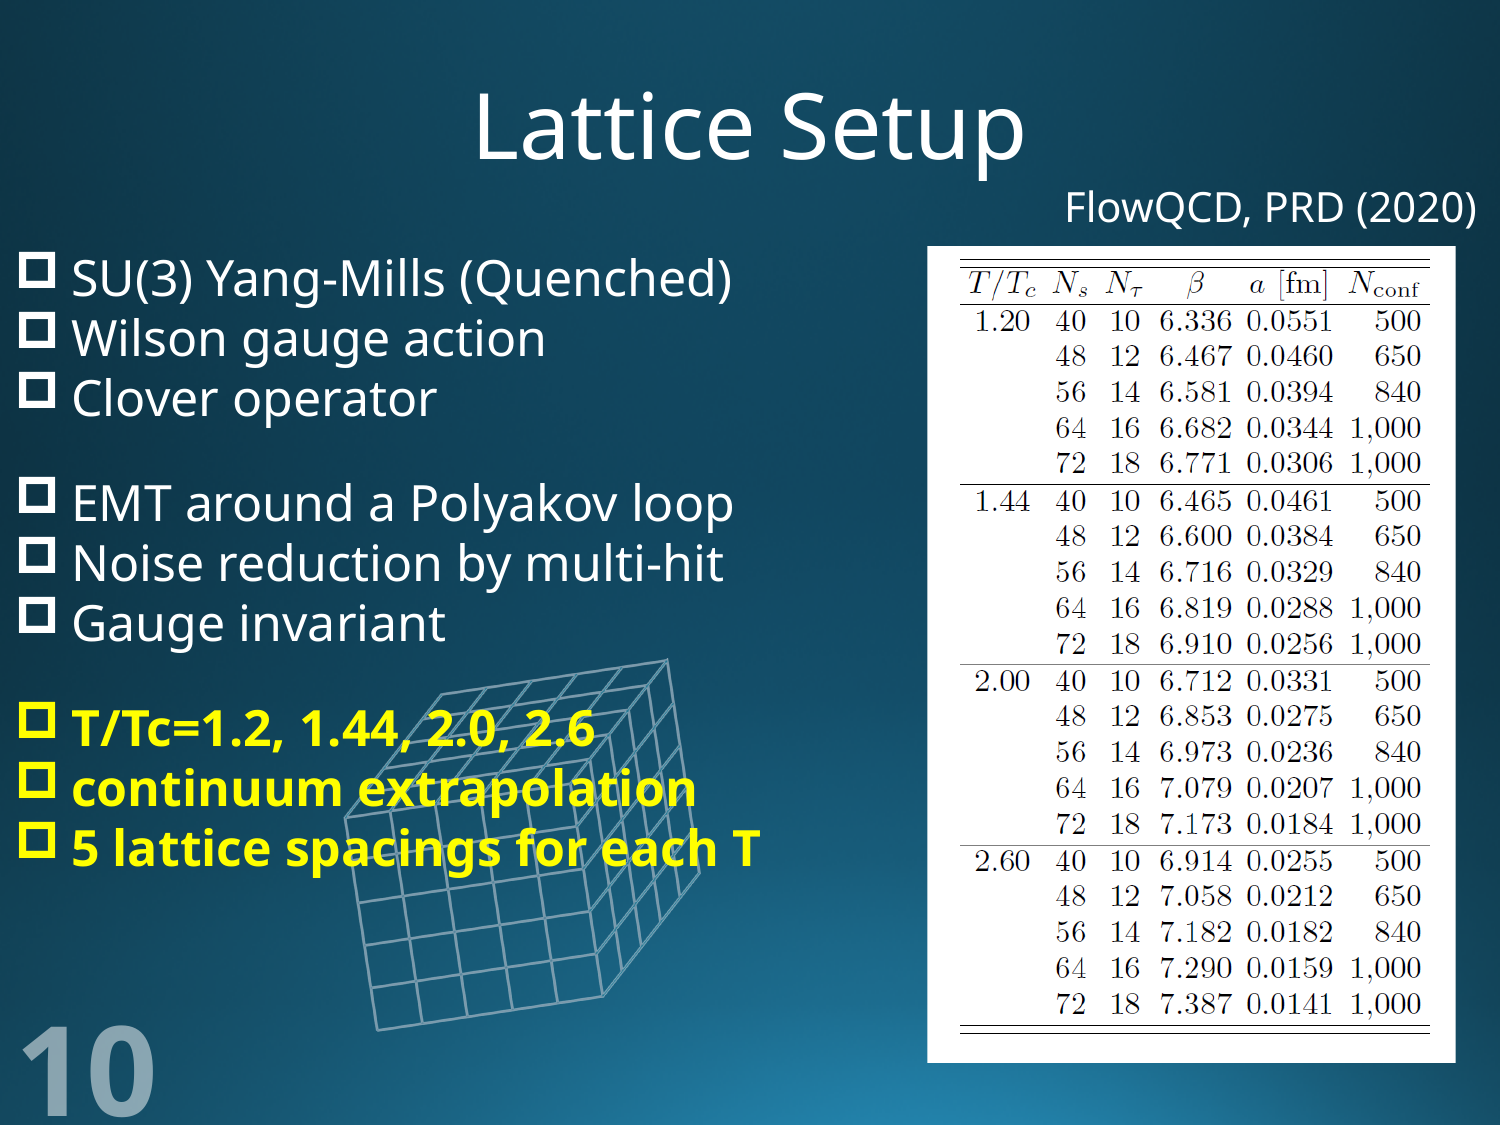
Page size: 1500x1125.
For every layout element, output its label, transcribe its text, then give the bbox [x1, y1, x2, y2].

text_box FlowQCD, PRD (2020) [1049, 173, 1492, 239]
title Lattice Setup [103, 21, 1397, 240]
picture [0, 0, 1500, 1125]
slide_number 10 [0, 1046, 338, 1107]
text_box SU(3) Yang-Mills (Quenched) Wilson gauge action Clover operator EMT around a Polyakov loop Noise reduction by multi-hit Gauge invariant T/Tc=1.2, 1.44, 2.0, 2.6 continuum extrapolation 5 lattice spacings for each T [0, 239, 777, 884]
